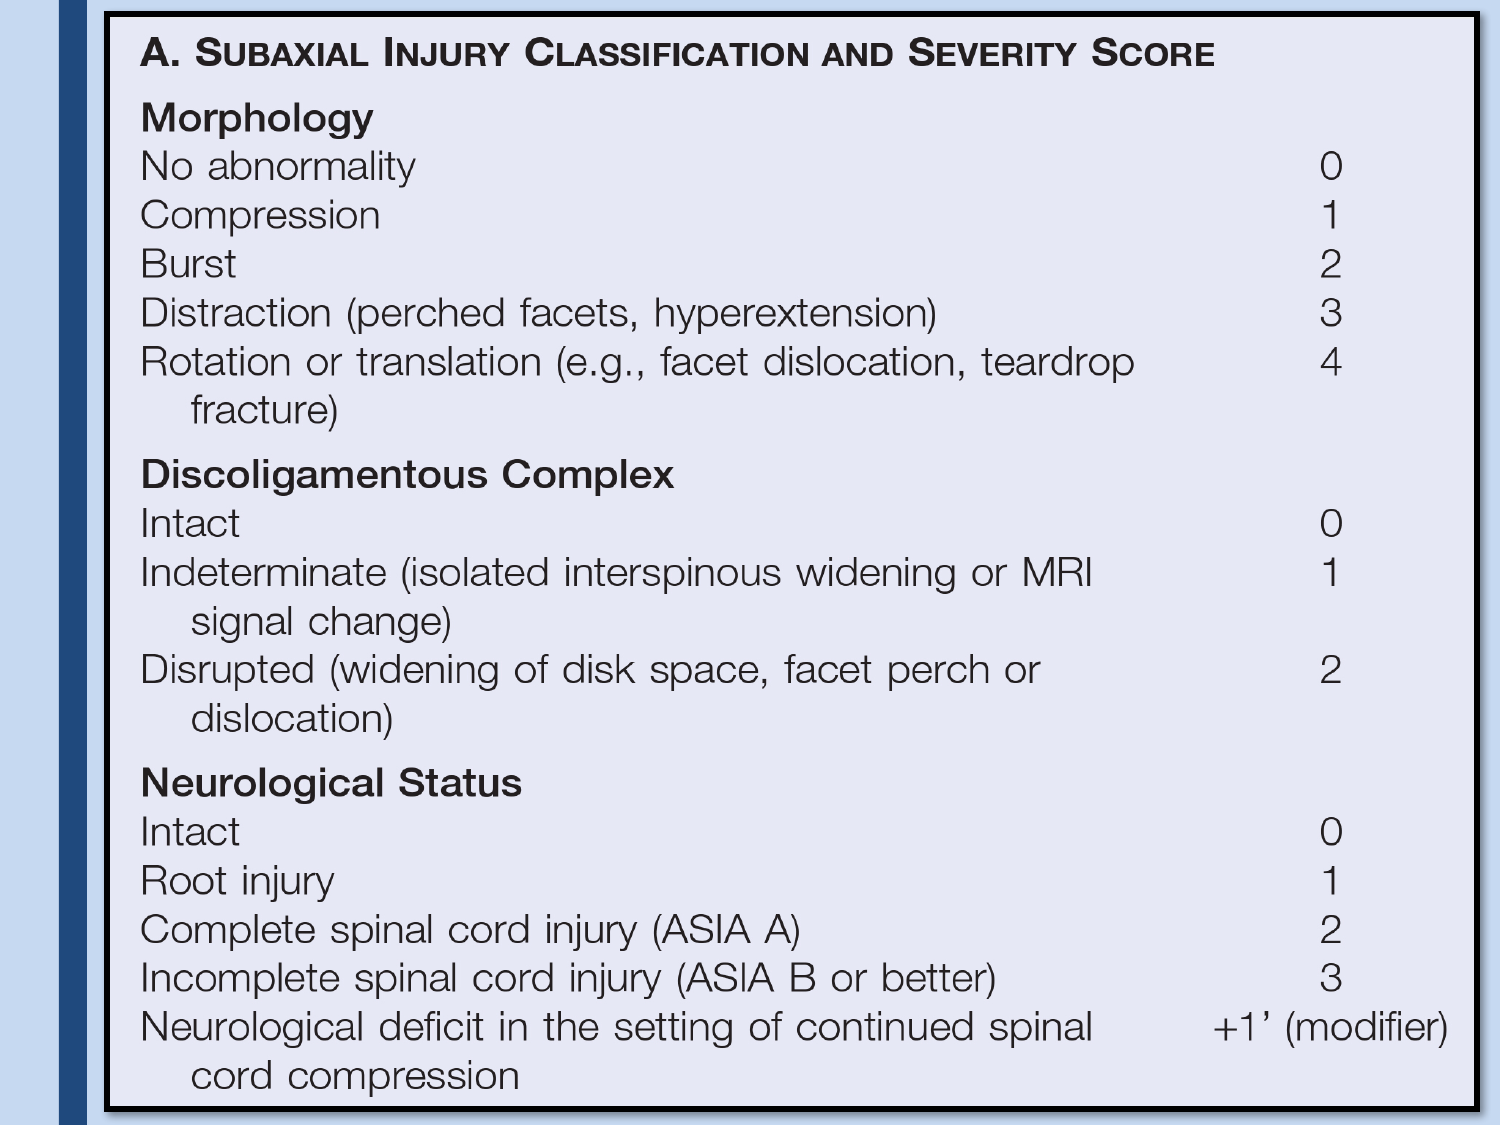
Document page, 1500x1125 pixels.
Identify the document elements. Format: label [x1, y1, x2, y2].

list [109, 17, 1474, 1107]
